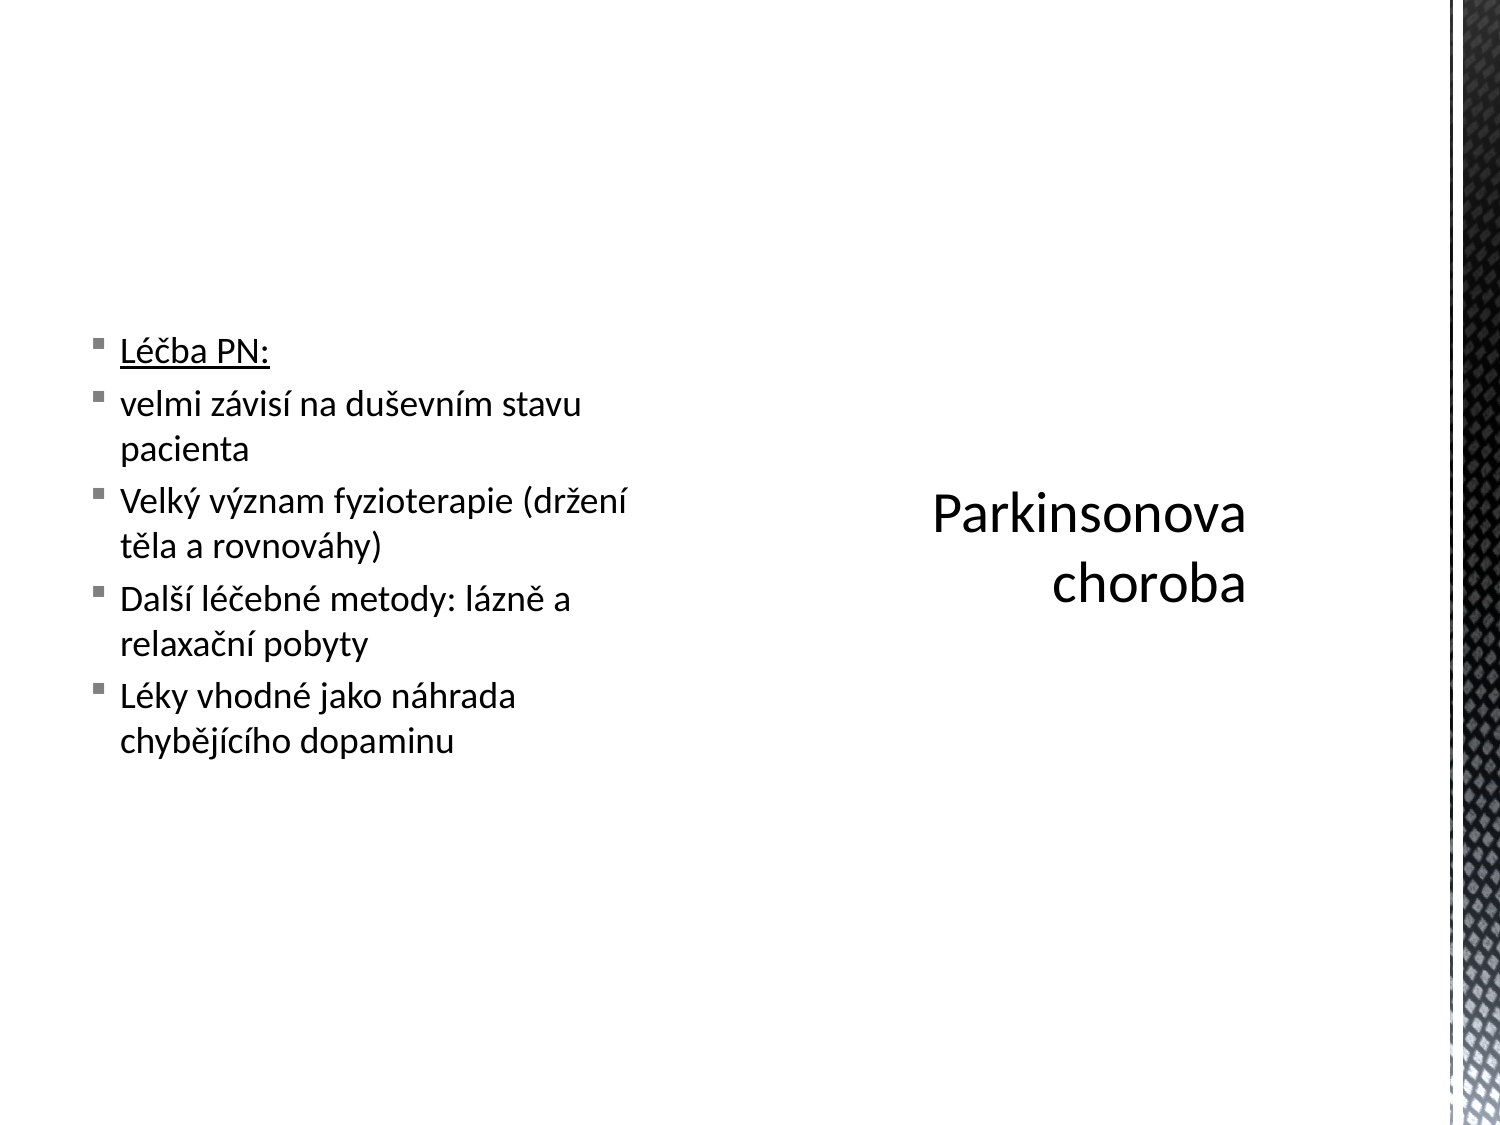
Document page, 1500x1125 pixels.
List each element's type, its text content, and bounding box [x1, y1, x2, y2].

title Parkinsonova choroba [800, 75, 1263, 1013]
list Léčba PN: velmi závisí na duševním stavu pacienta Velký význam fyzioterapie (držení těla a rovnováhy) Další léčebné metody: lázně a relaxační pobyty Léky vhodné jako náhrada chybějícího dopaminu [75, 75, 675, 1013]
picture [1447, 0, 1500, 1125]
